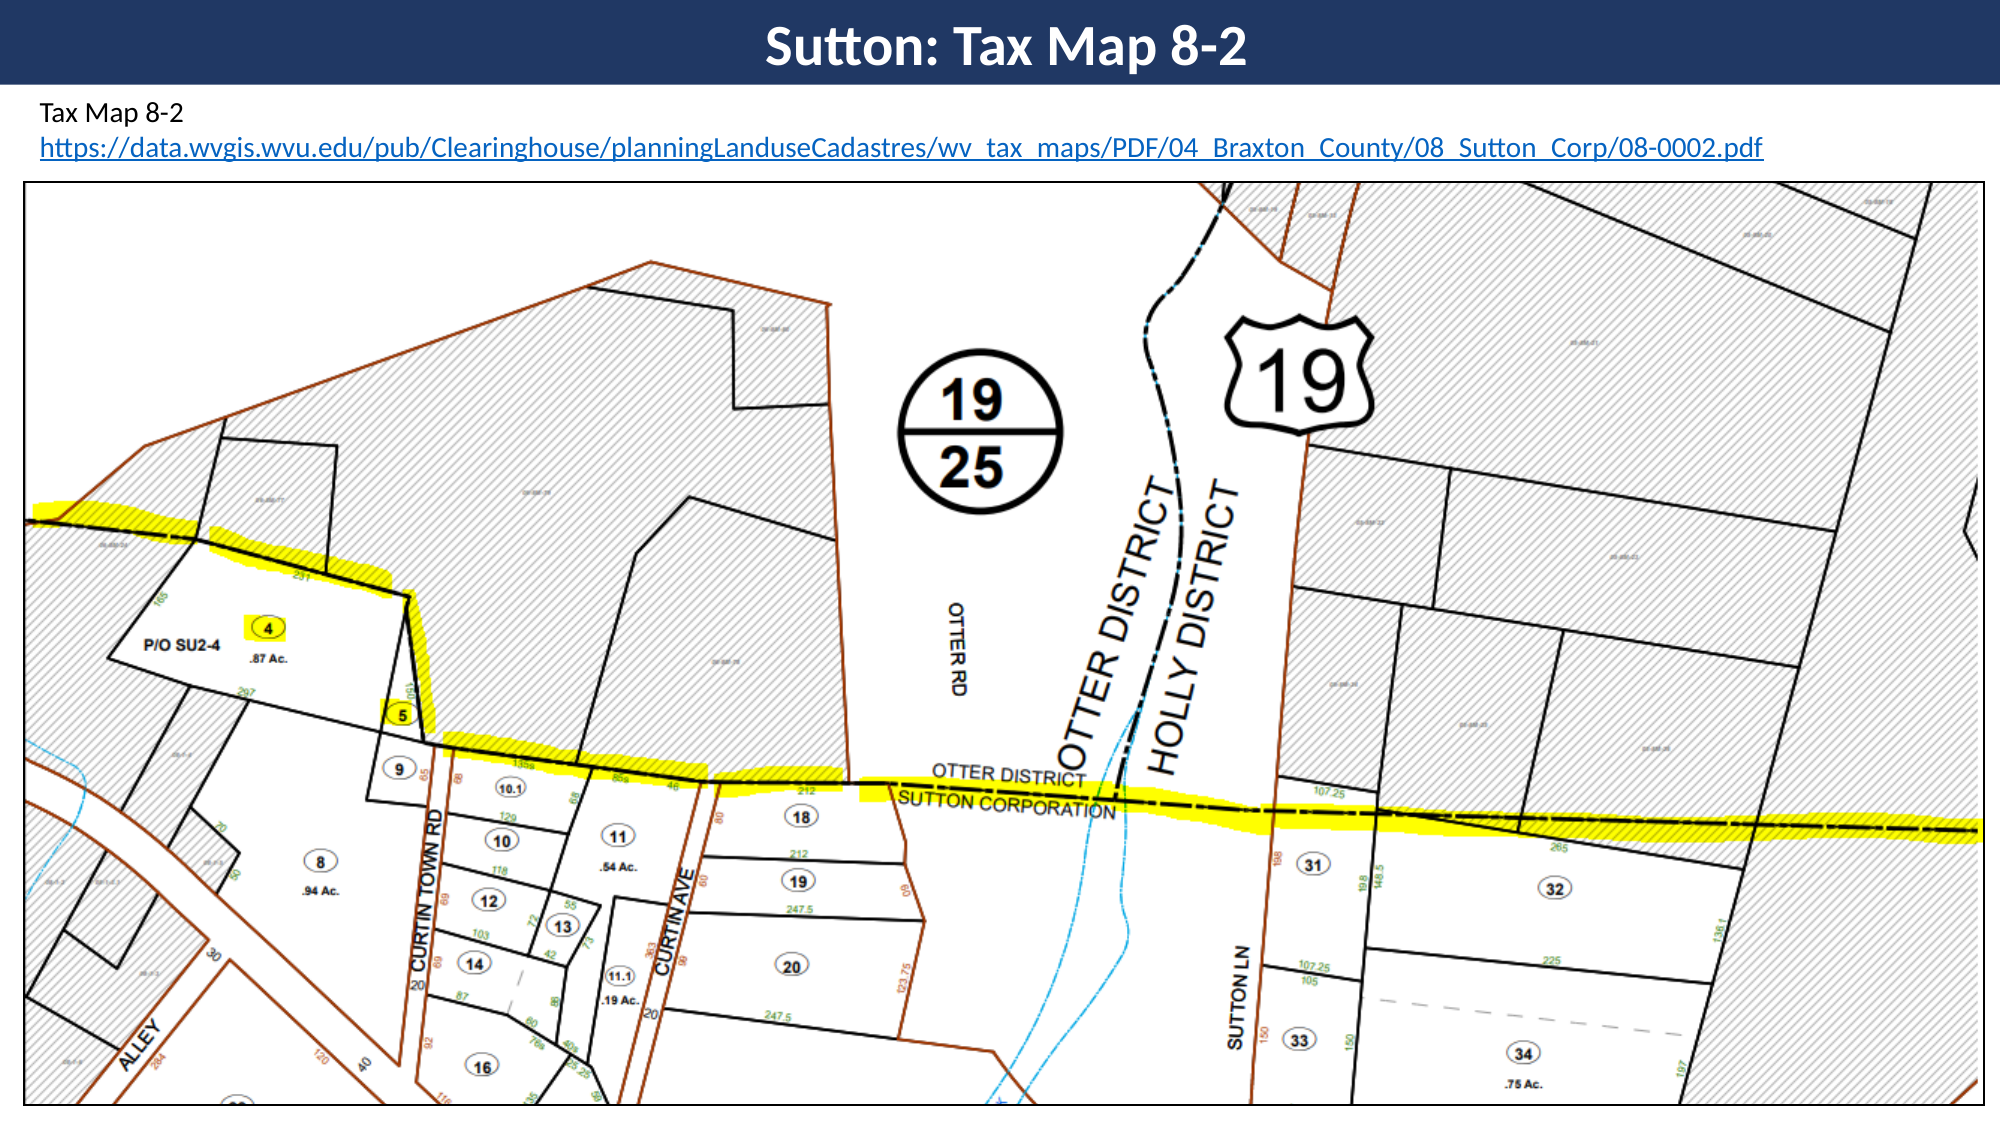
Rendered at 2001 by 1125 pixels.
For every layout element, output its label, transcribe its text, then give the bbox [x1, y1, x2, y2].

picture [24, 182, 1984, 1105]
text_box Sutton: Tax Map 8-2 [0, 0, 2000, 85]
text_box Tax Map 8-2 https://data.wvgis.wvu.edu/pub/Clearinghouse/planningLanduseCadastres/wv_tax_maps/PDF/04_Braxton_County/08_Sutton_Corp/08-0002.pdf [24, 85, 1860, 171]
